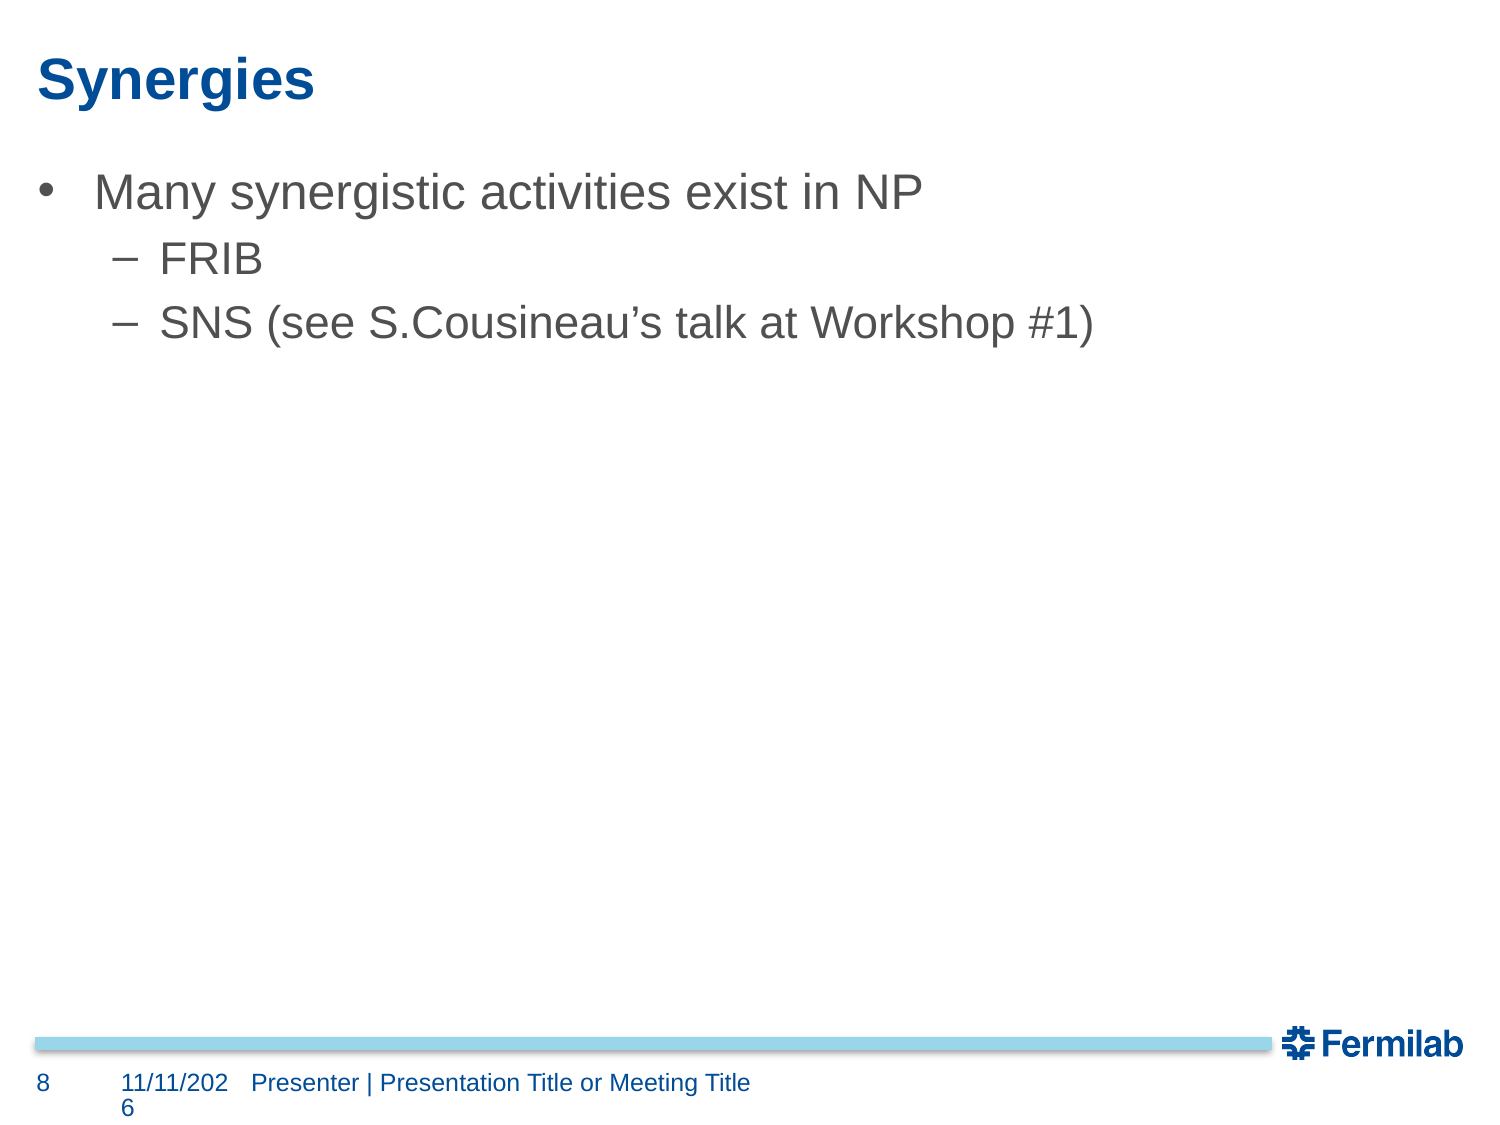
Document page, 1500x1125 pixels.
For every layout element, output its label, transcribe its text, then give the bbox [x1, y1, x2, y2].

slide_number 8 [36, 1066, 105, 1106]
footer Presenter | Presentation Title or Meeting Title [251, 1066, 1279, 1107]
list Many synergistic activities exist in NP FRIB SNS (see S.Cousineau’s talk at Workshop #1) [37, 159, 1461, 990]
picture [1282, 1026, 1463, 1060]
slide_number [120, 1066, 232, 1107]
title Synergies [37, 41, 1463, 112]
